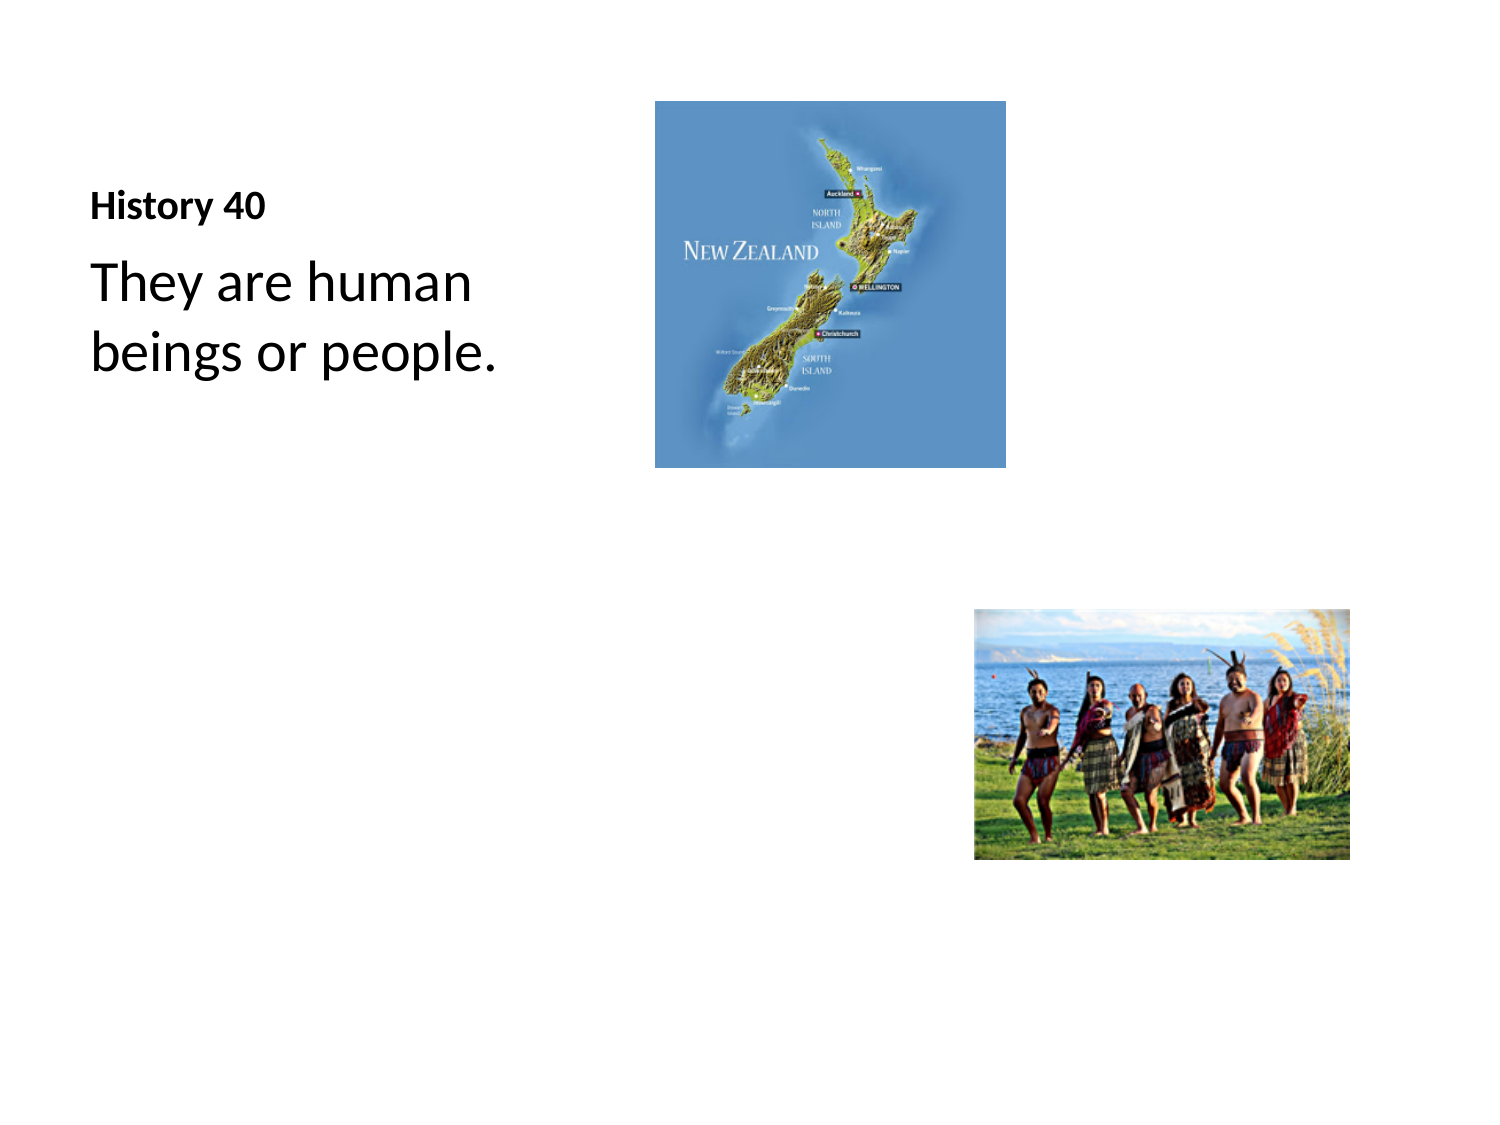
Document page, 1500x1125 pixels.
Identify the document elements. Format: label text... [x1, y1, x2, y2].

title History 40 [75, 44, 569, 235]
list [655, 101, 1006, 469]
picture [974, 609, 1350, 860]
list They are human beings or people. [75, 235, 569, 1005]
